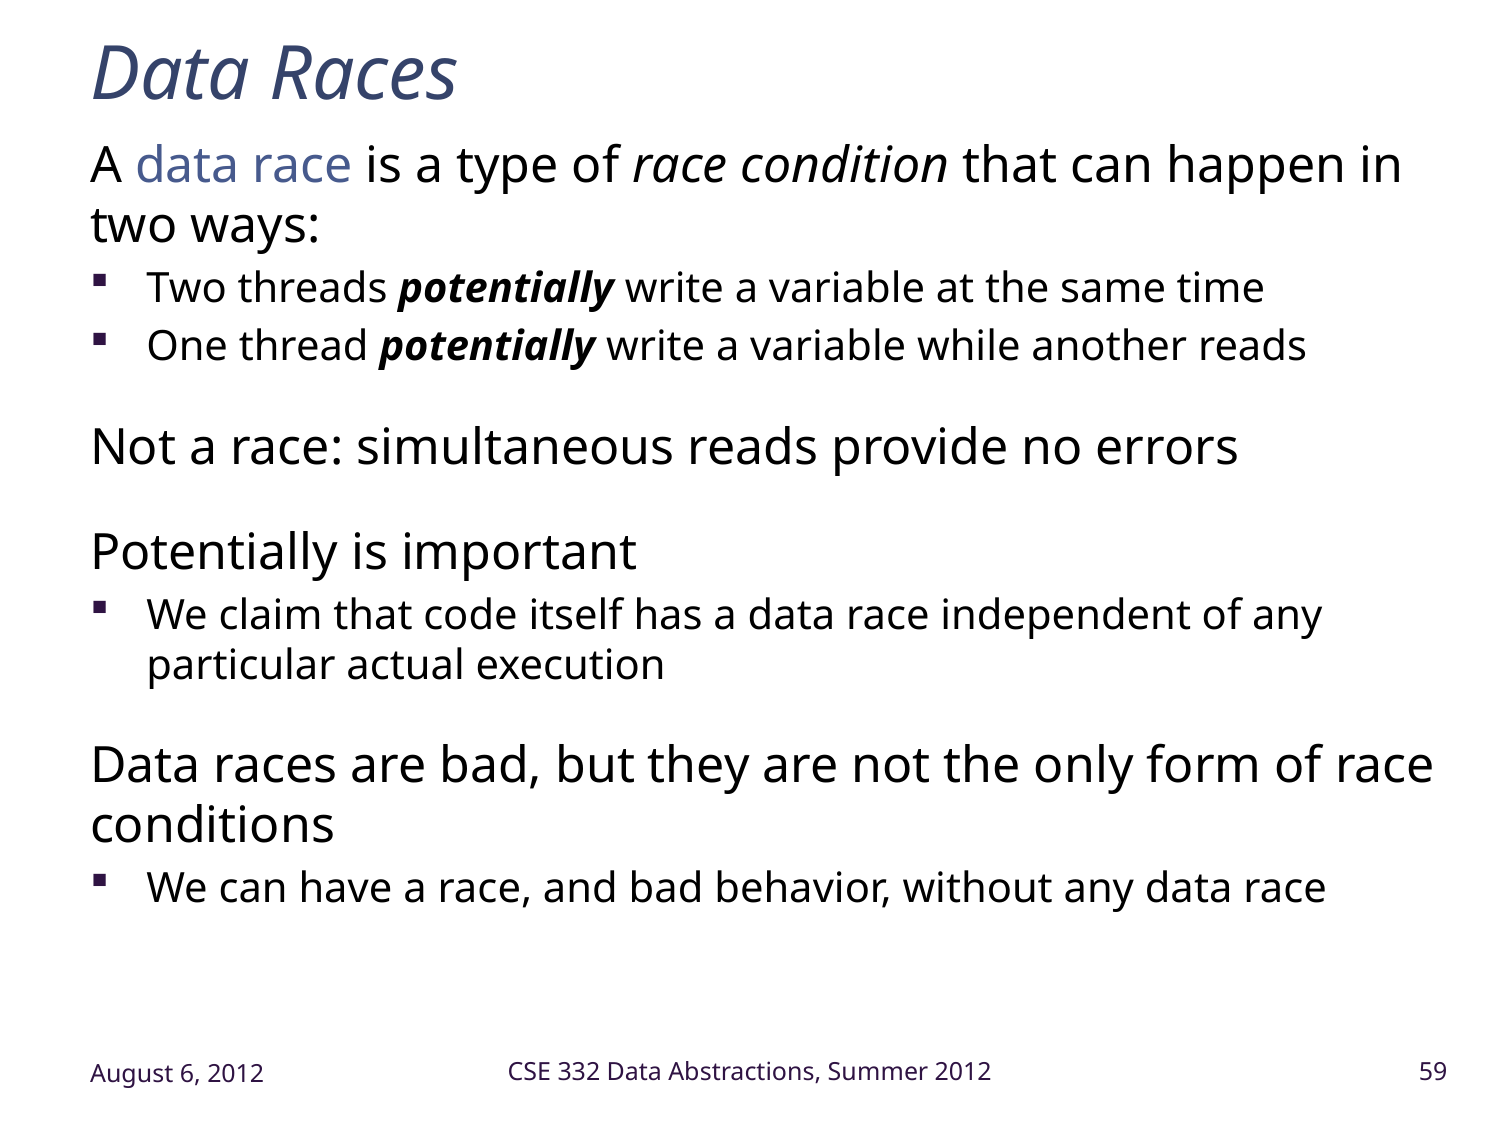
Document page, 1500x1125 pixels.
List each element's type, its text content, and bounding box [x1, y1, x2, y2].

footer CSE 332 Data Abstractions, Summer 2012 [348, 1042, 1152, 1103]
list A data race is a type of race condition that can happen in two ways: Two threads potentially write a variable at the same time One thread potentially write a variable while another reads Not a race: simultaneous reads provide no errors Potentially is important We claim that code itself has a data race independent of any particular actual execution Data races are bad, but they are not the only form of race conditions We can have a race, and bad behavior, without any data race [75, 125, 1463, 1025]
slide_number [75, 1042, 338, 1103]
title Data Races [75, 24, 1463, 105]
slide_number 59 [1333, 1042, 1463, 1103]
